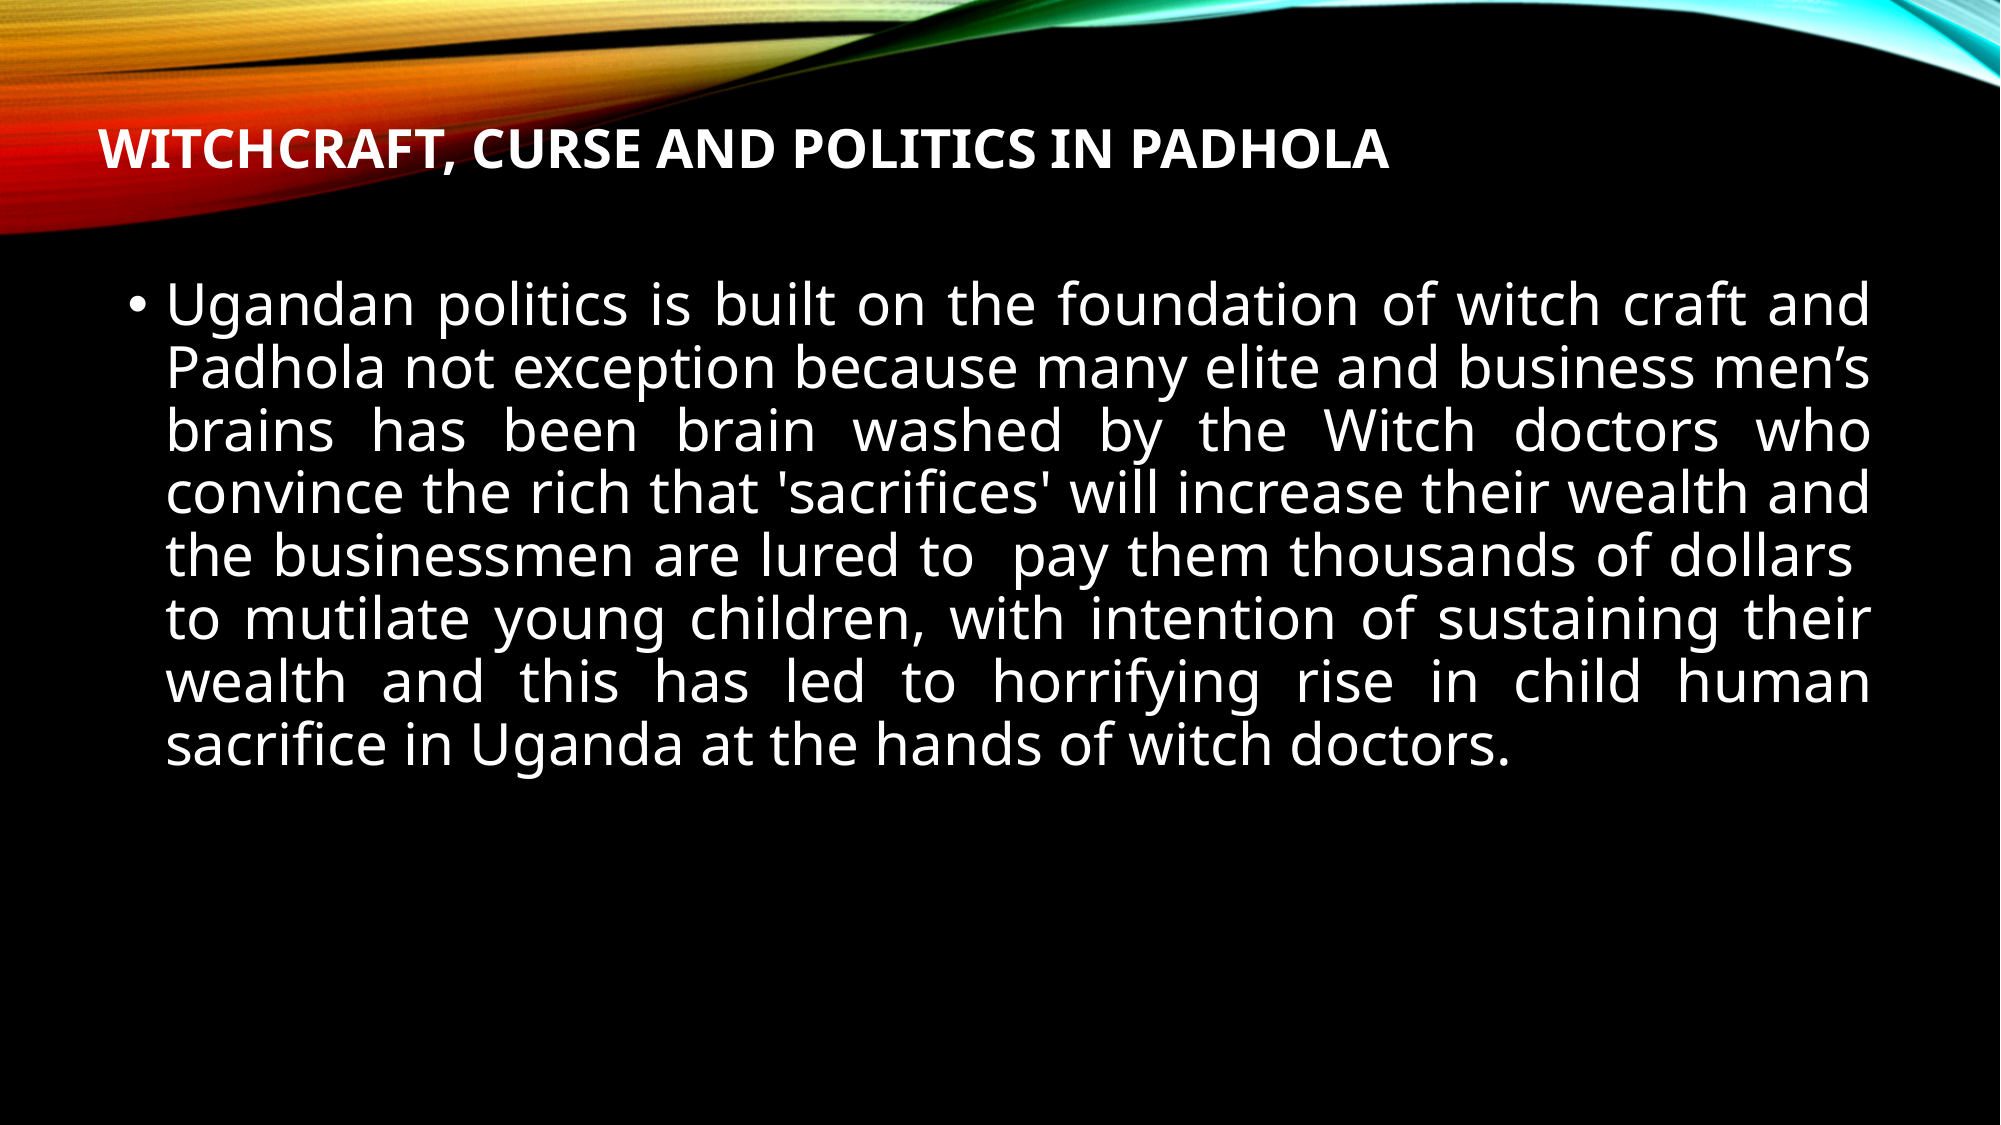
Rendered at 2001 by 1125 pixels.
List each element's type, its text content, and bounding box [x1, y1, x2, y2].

title Witchcraft, Curse and Politics in Padhola [83, 72, 1868, 253]
list Ugandan politics is built on the foundation of witch craft and Padhola not exception because many elite and business men’s brains has been brain washed by the Witch doctors who convince the rich that 'sacrifices' will increase their wealth and the businessmen are lured to pay them thousands of dollars to mutilate young children, with intention of sustaining their wealth and this has led to horrifying rise in child human sacrifice in Uganda at the hands of witch doctors. [112, 267, 1888, 1021]
picture [0, 0, 2000, 237]
